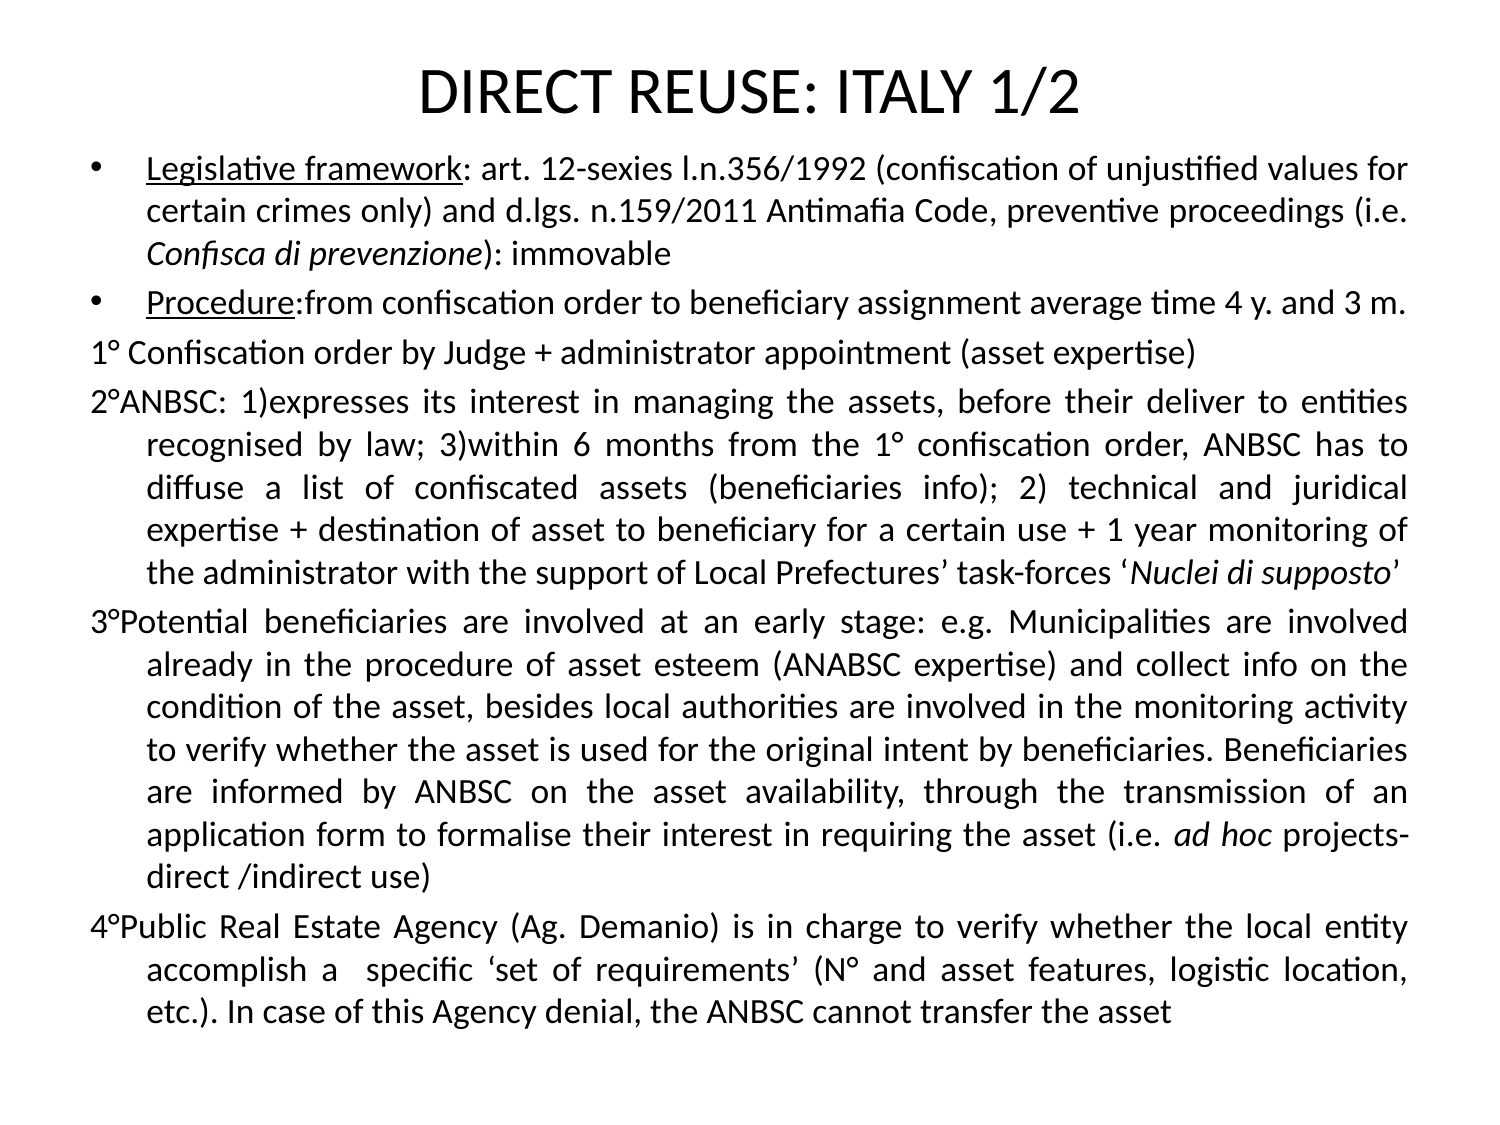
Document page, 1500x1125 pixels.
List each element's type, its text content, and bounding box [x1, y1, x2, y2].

title DIRECT REUSE: ITALY 1/2 [75, 0, 1425, 137]
list Legislative framework: art. 12-sexies l.n.356/1992 (confiscation of unjustified values for certain crimes only) and d.lgs. n.159/2011 Antimafia Code, preventive proceedings (i.e. Confisca di prevenzione): immovable Procedure:from confiscation order to beneficiary assignment average time 4 y. and 3 m. 1° Confiscation order by Judge + administrator appointment (asset expertise) 2°ANBSC: 1)expresses its interest in managing the assets, before their deliver to entities recognised by law; 3)within 6 months from the 1° confiscation order, ANBSC has to diffuse a list of confiscated assets (beneficiaries info); 2) technical and juridical expertise + destination of asset to beneficiary for a certain use + 1 year monitoring of the administrator with the support of Local Prefectures’ task-forces ‘Nuclei di supposto’ 3°Potential beneficiaries are involved at an early stage: e.g. Municipalities are involved already in the procedure of asset esteem (ANABSC expertise) and collect info on the condition of the asset, besides local authorities are involved in the monitoring activity to verify whether the asset is used for the original intent by beneficiaries. Beneficiaries are informed by ANBSC on the asset availability, through the transmission of an application form to formalise their interest in requiring the asset (i.e. ad hoc projects-direct /indirect use) 4°Public Real Estate Agency (Ag. Demanio) is in charge to verify whether the local entity accomplish a specific ‘set of requirements’ (N° and asset features, logistic location, etc.). In case of this Agency denial, the ANBSC cannot transfer the asset [75, 137, 1425, 1125]
